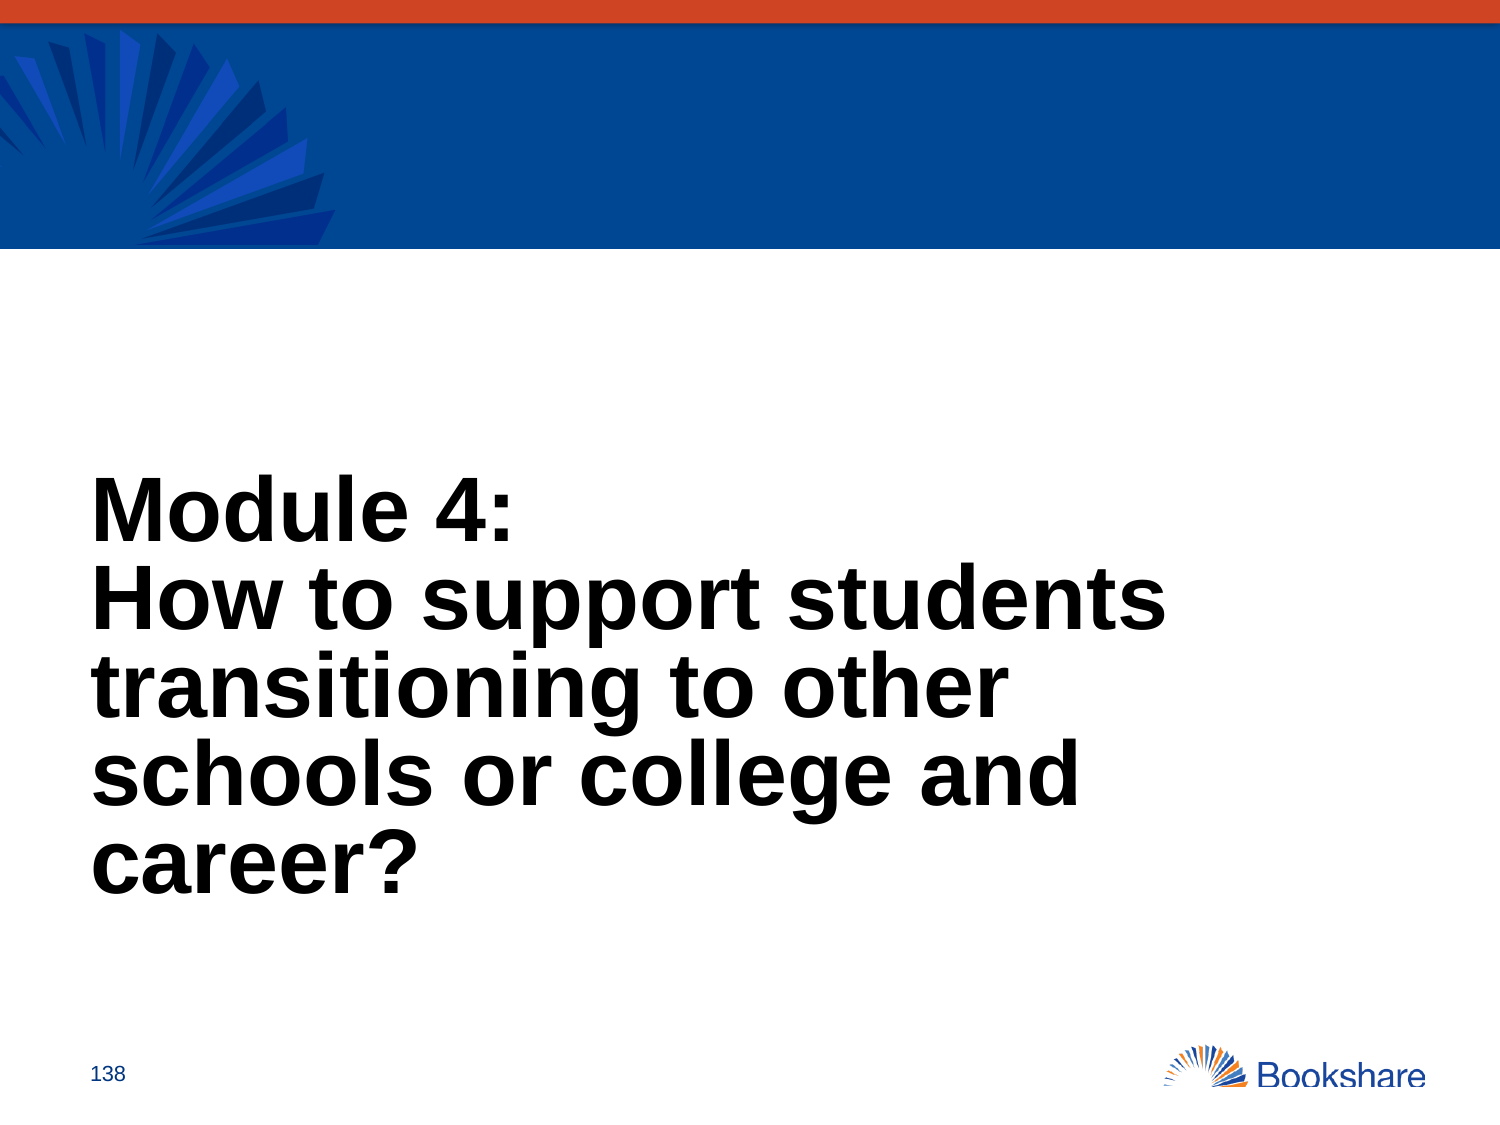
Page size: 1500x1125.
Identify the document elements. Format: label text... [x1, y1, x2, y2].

picture [0, 24, 1500, 249]
list [112, 149, 1388, 1038]
slide_number 138 [75, 1042, 425, 1103]
title Module 4: How to support students transitioning to other schools or college and career? [75, 331, 112, 919]
